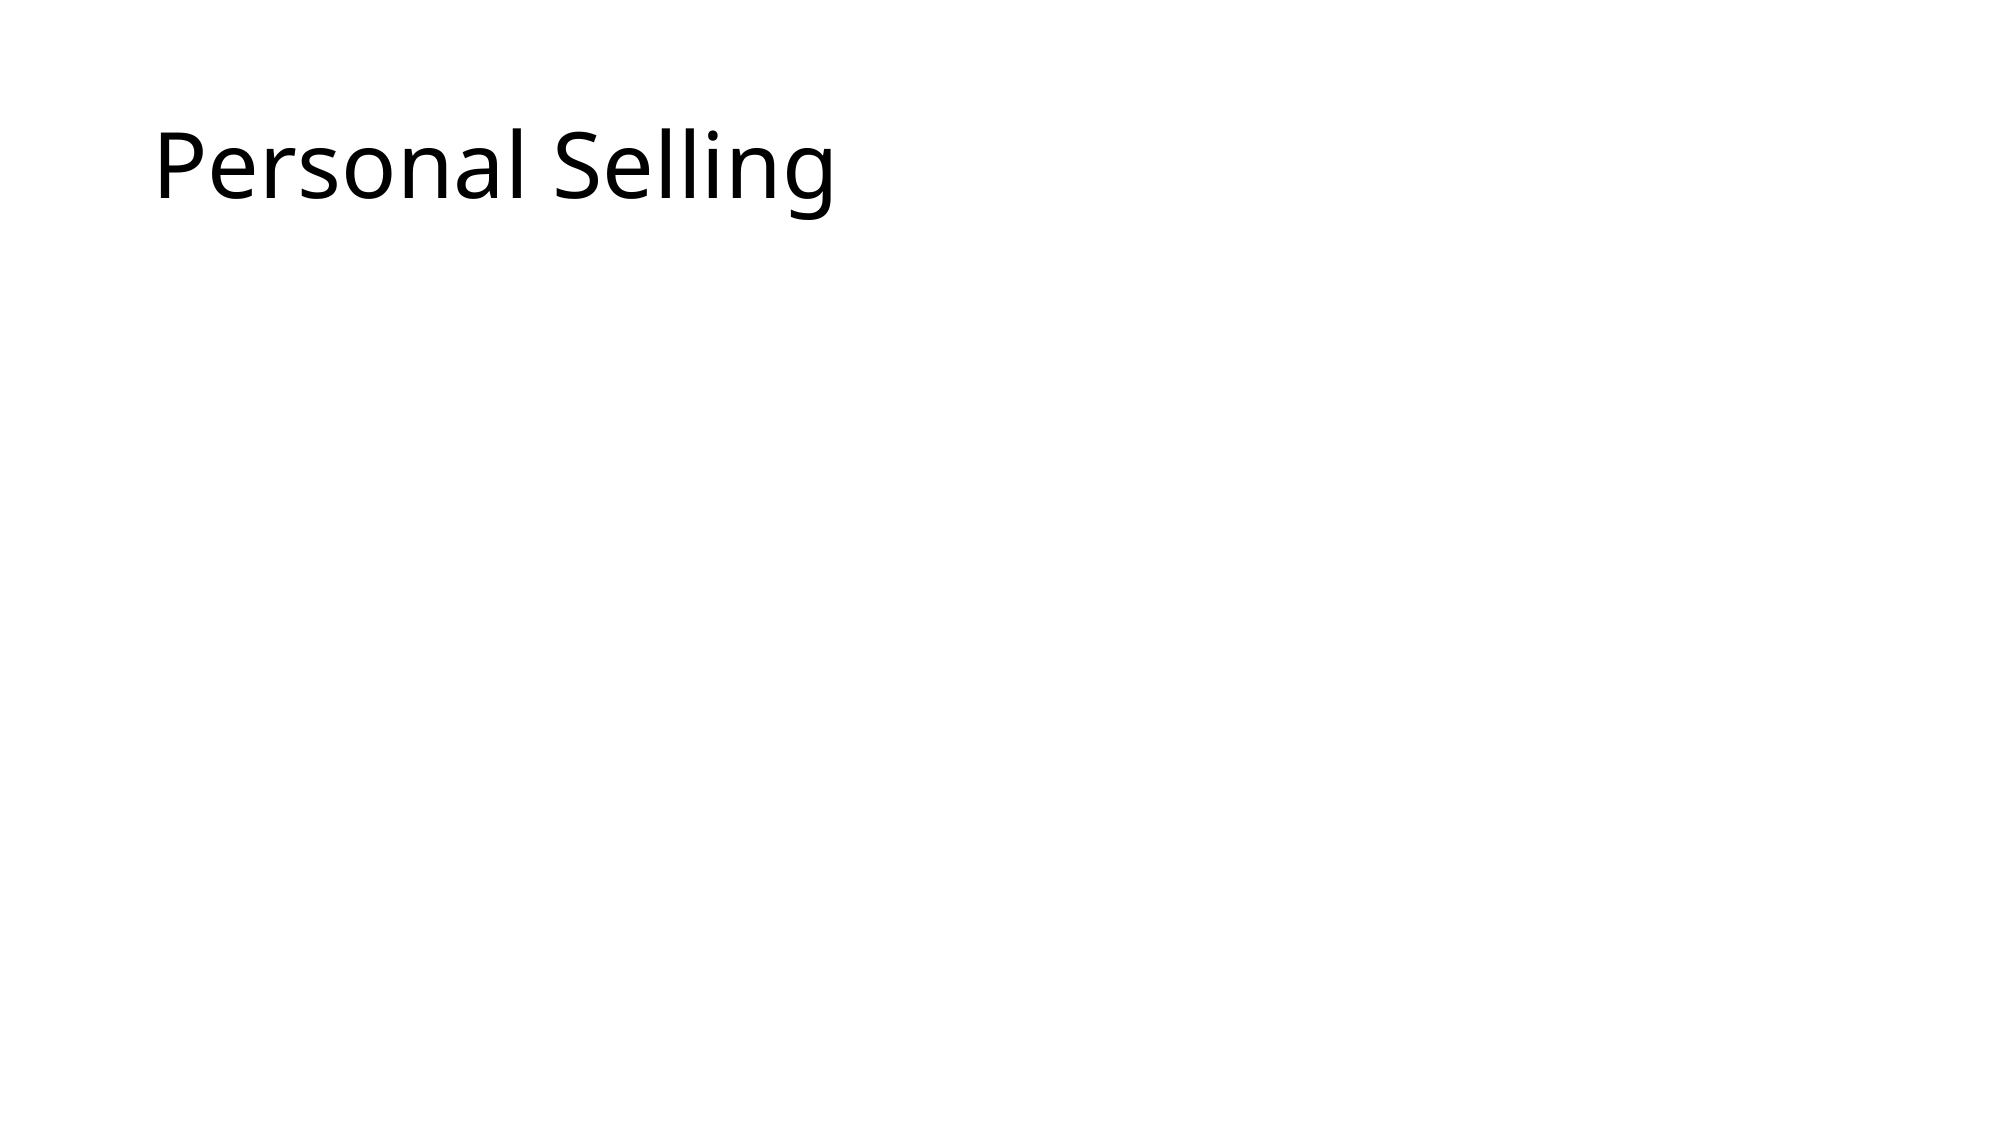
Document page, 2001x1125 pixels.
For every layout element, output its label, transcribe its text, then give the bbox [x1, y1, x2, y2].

title Personal Selling [137, 59, 1863, 278]
